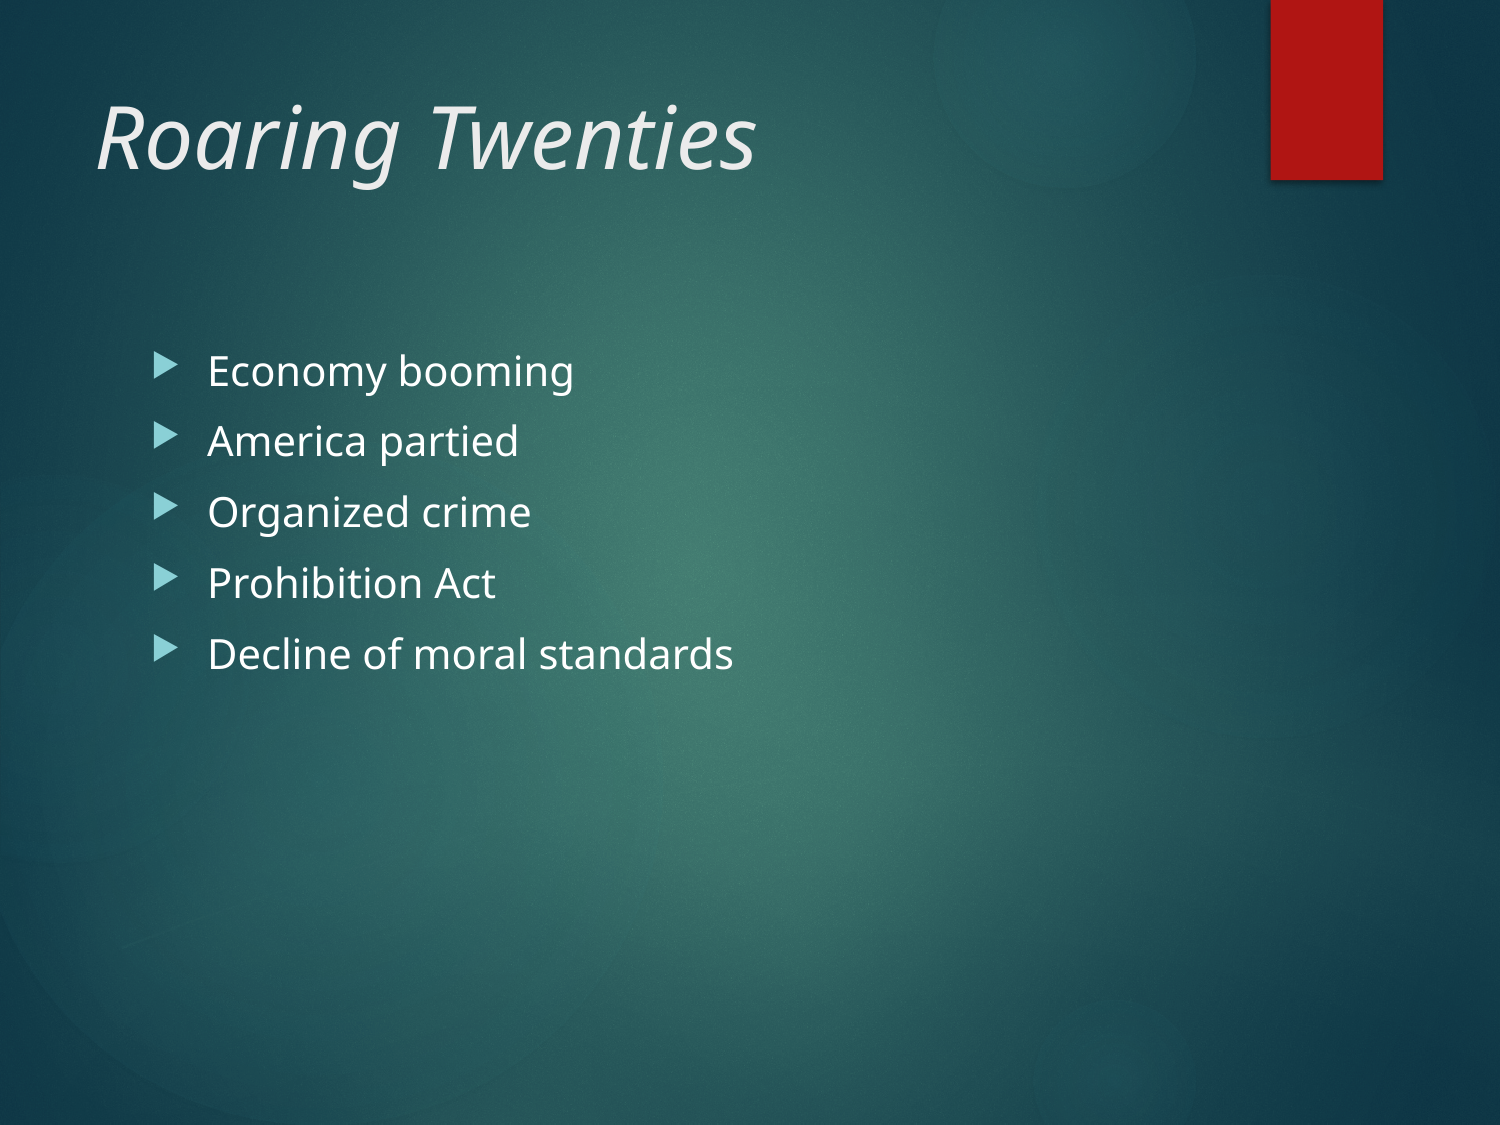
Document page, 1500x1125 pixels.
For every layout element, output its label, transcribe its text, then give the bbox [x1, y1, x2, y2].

list Economy booming America partied Organized crime Prohibition Act Decline of moral standards [135, 336, 1237, 1025]
title Roaring Twenties [79, 74, 1237, 304]
